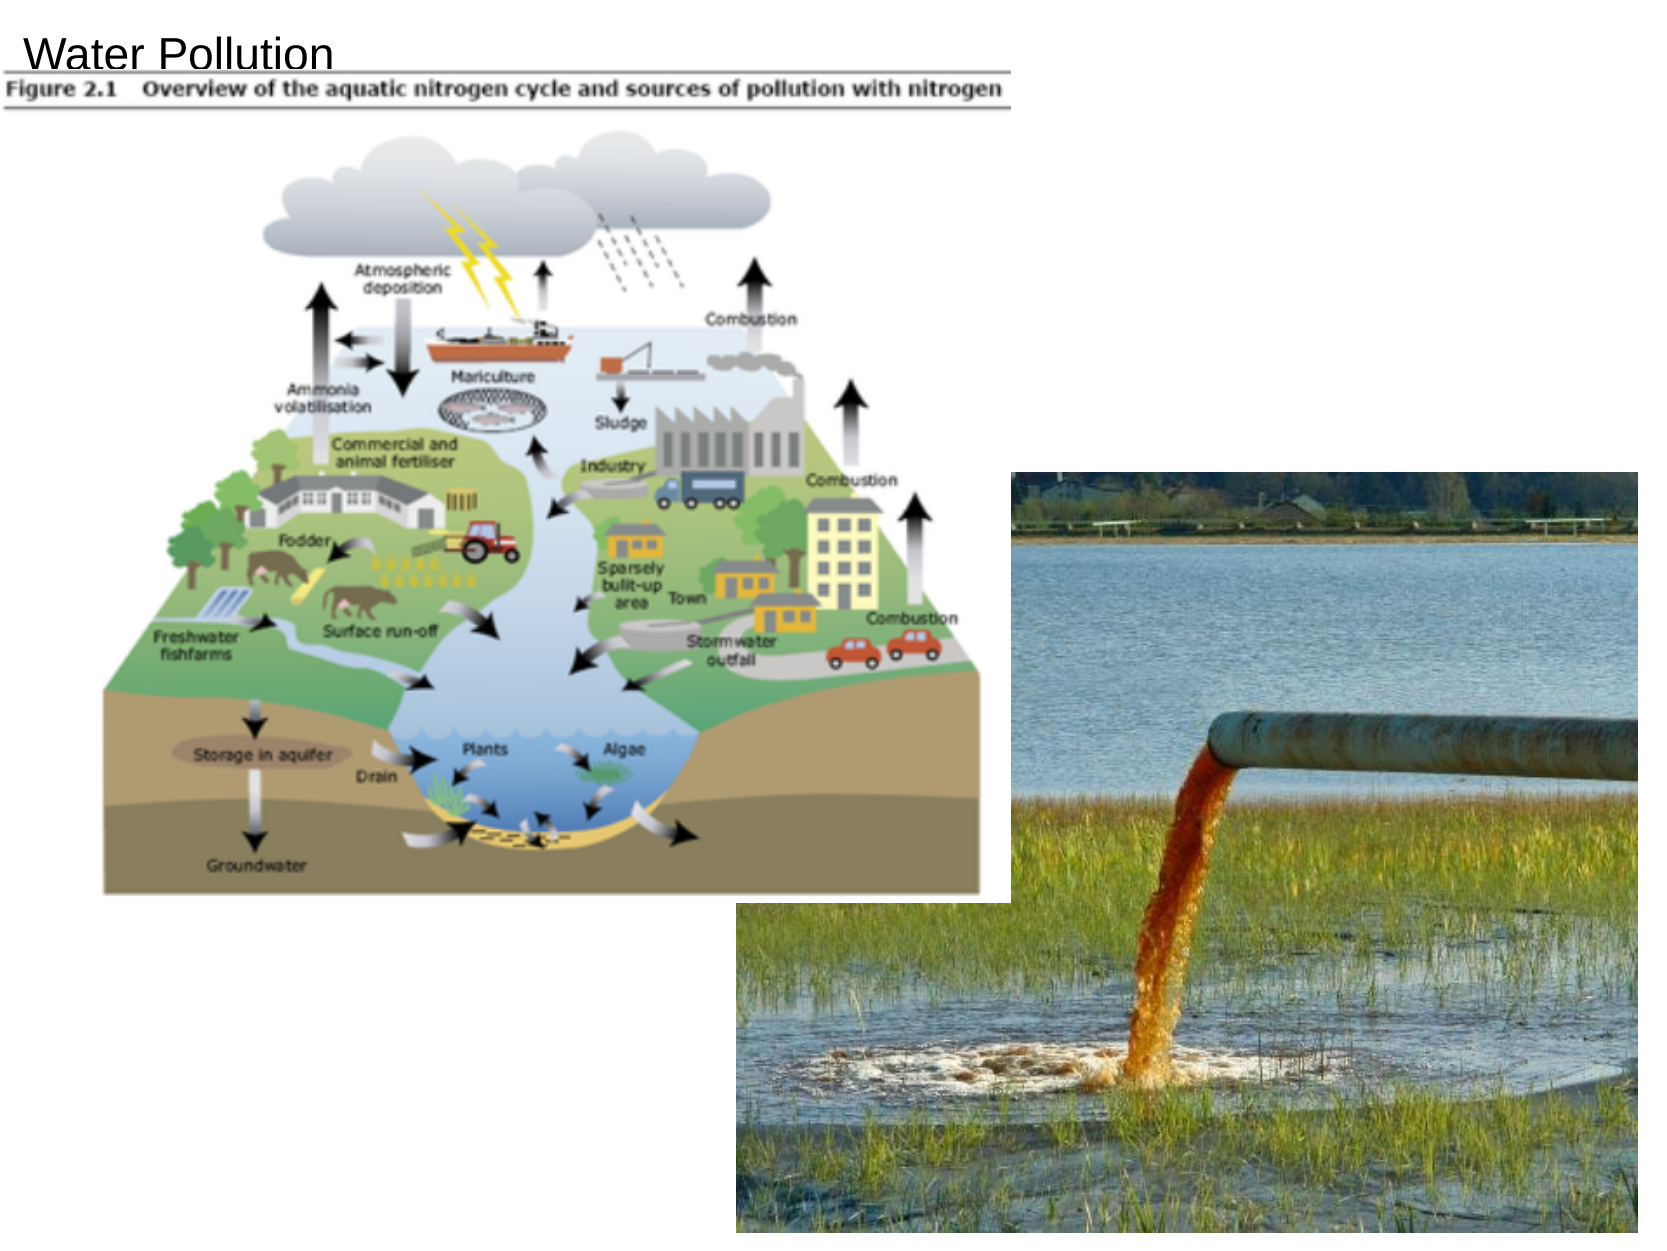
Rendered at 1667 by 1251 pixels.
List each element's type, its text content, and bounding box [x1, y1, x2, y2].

title Water Pollution [16, 8, 468, 67]
picture [0, 69, 1638, 1233]
